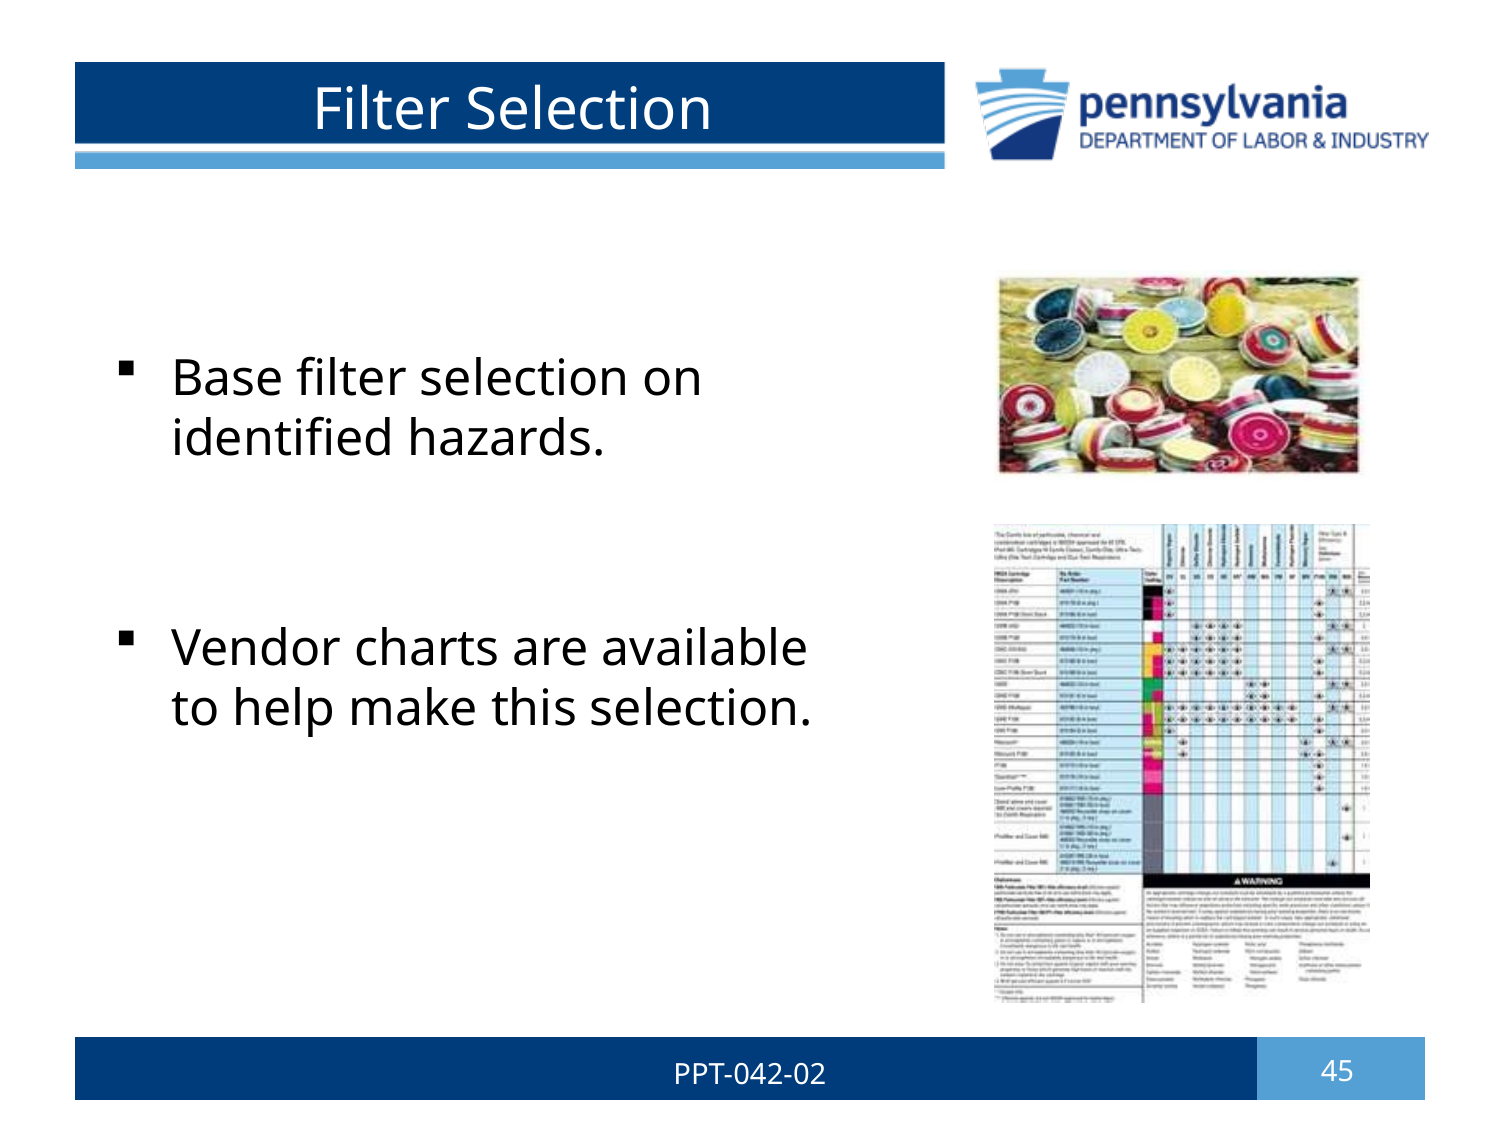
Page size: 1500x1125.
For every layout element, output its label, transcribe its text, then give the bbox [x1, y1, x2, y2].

picture [993, 524, 1370, 1004]
picture [75, 1037, 1425, 1100]
footer PPT-042-02 [512, 1042, 988, 1103]
title Filter Selection [75, 62, 950, 150]
slide_number 45 [1250, 1042, 1425, 1103]
picture [75, 62, 1429, 169]
subtitle Base filter selection on identified hazards. Vendor charts are available to help make this selection. [99, 337, 875, 838]
picture [993, 269, 1370, 482]
